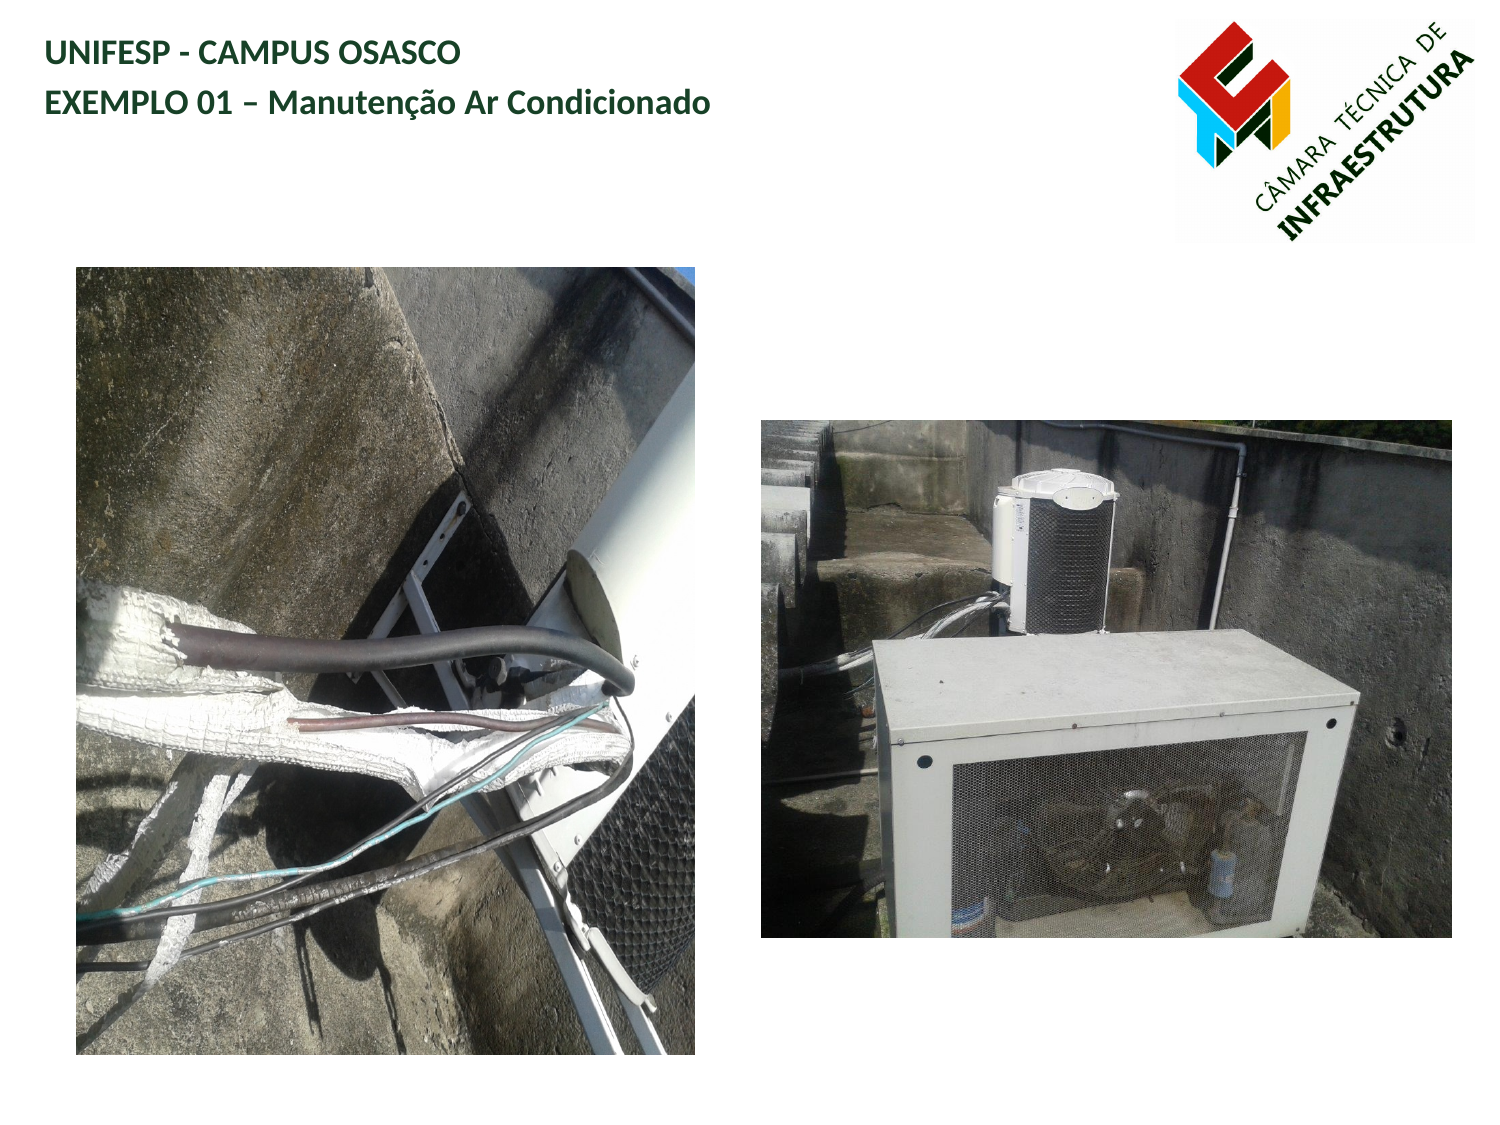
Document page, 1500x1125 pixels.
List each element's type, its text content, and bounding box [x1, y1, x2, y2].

picture [76, 266, 695, 1055]
picture [761, 420, 1452, 939]
text_box UNIFESP - CAMPUS OSASCO EXEMPLO 01 – Manutenção Ar Condicionado [29, 20, 1171, 131]
picture [1174, 18, 1475, 243]
